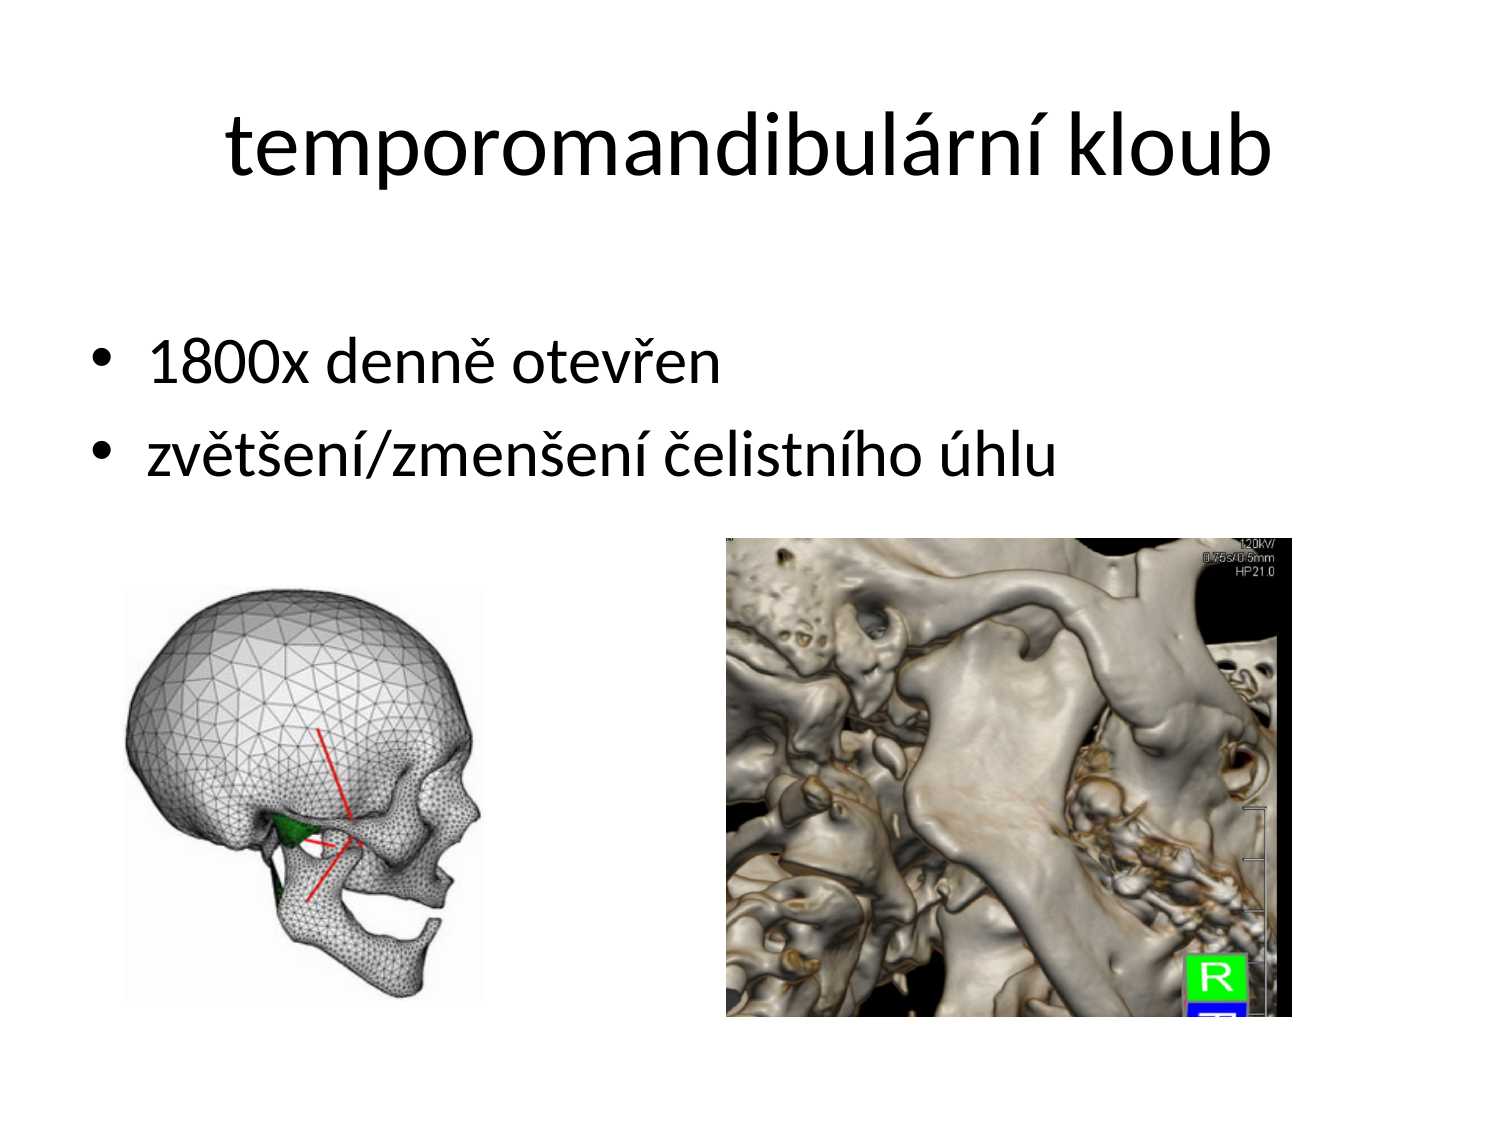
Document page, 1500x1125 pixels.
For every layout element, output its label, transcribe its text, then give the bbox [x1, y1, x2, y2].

title temporomandibulární kloub [75, 45, 1425, 233]
picture [725, 538, 1293, 1017]
picture [123, 585, 484, 1001]
list 1800x denně otevřen zvětšení/zmenšení čelistního úhlu [75, 308, 1425, 1059]
